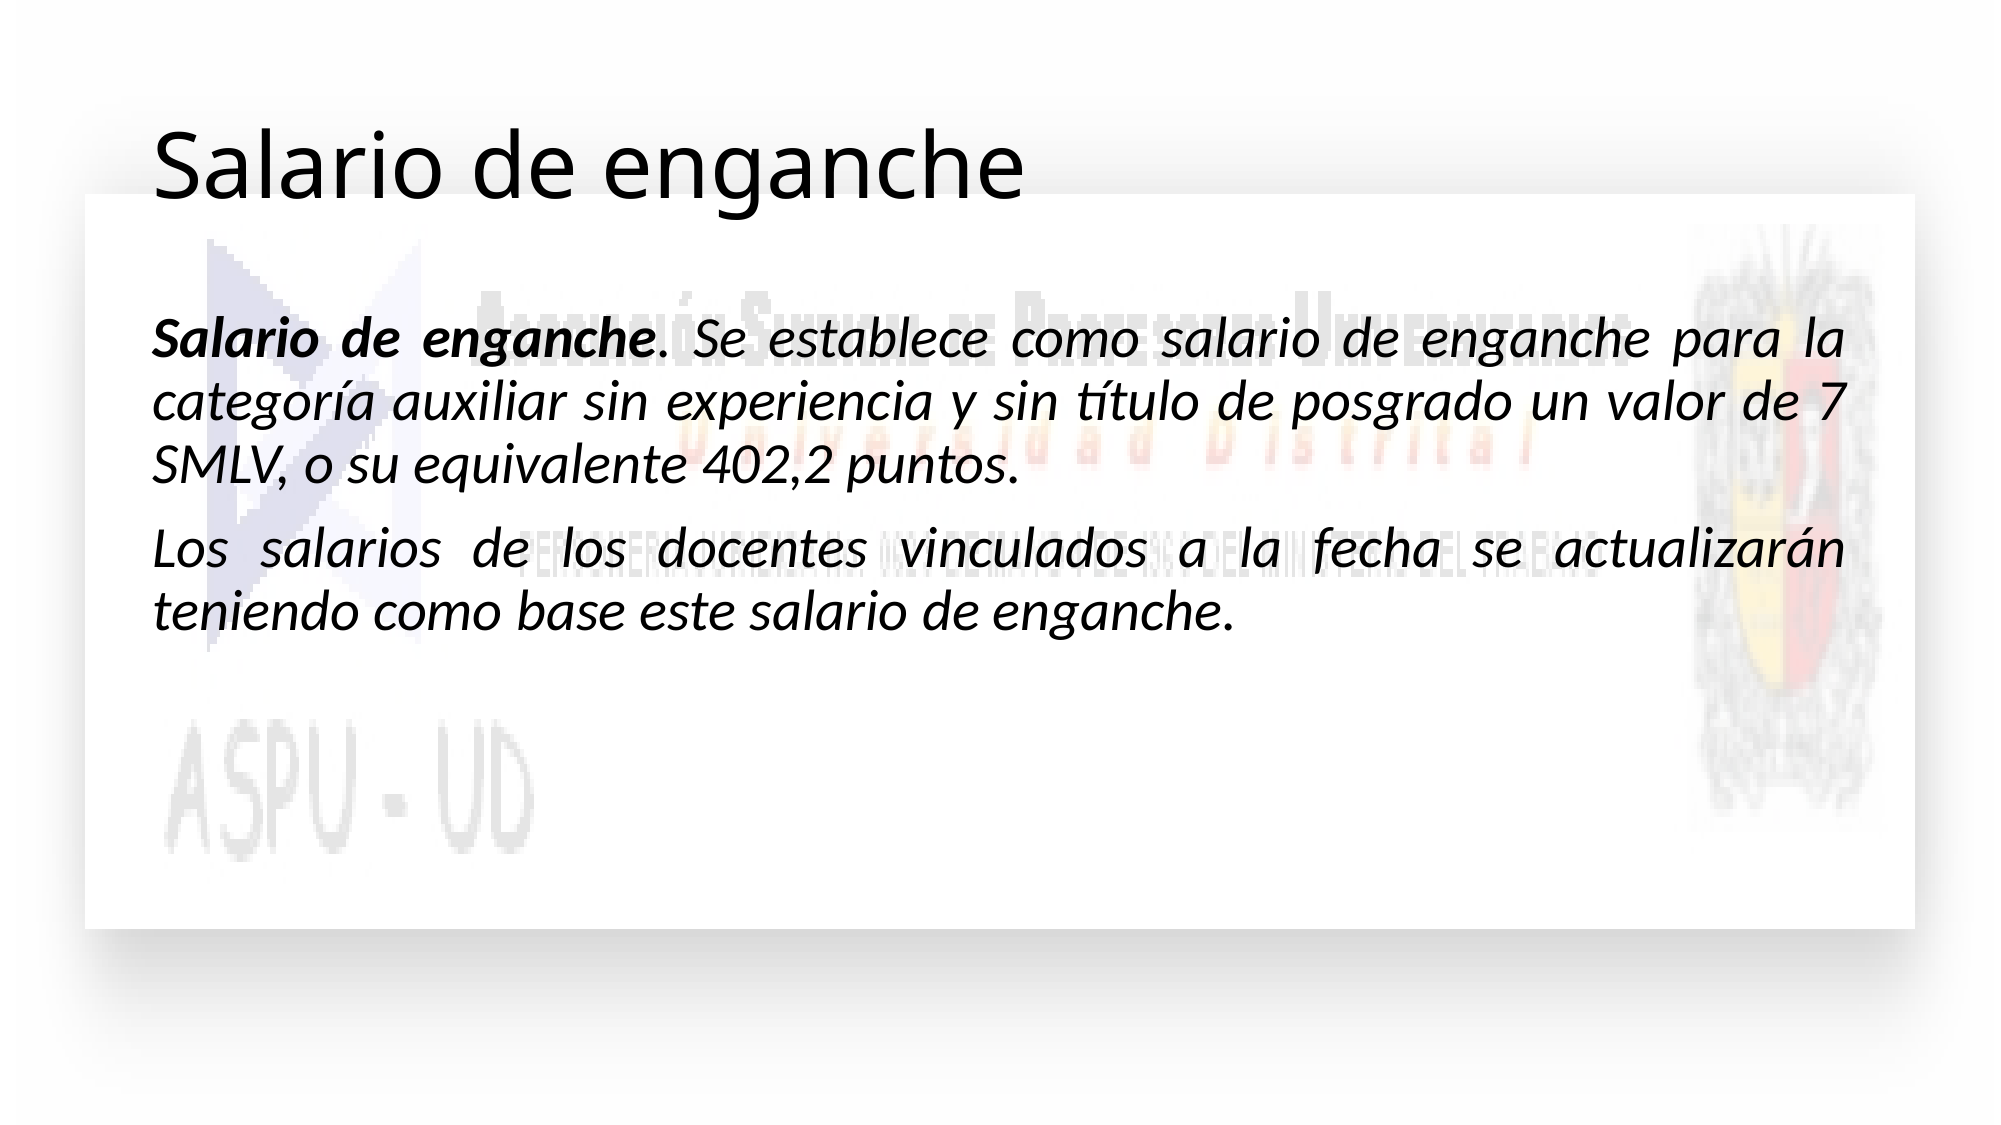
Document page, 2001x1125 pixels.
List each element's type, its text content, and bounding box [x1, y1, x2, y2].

list Salario de enganche. Se establece como salario de enganche para la categoría auxiliar sin experiencia y sin título de posgrado un valor de 7 SMLV, o su equivalente 402,2 puntos. Los salarios de los docentes vinculados a la fecha se actualizarán teniendo como base este salario de enganche. [137, 299, 1863, 1014]
title Salario de enganche [137, 59, 1863, 278]
